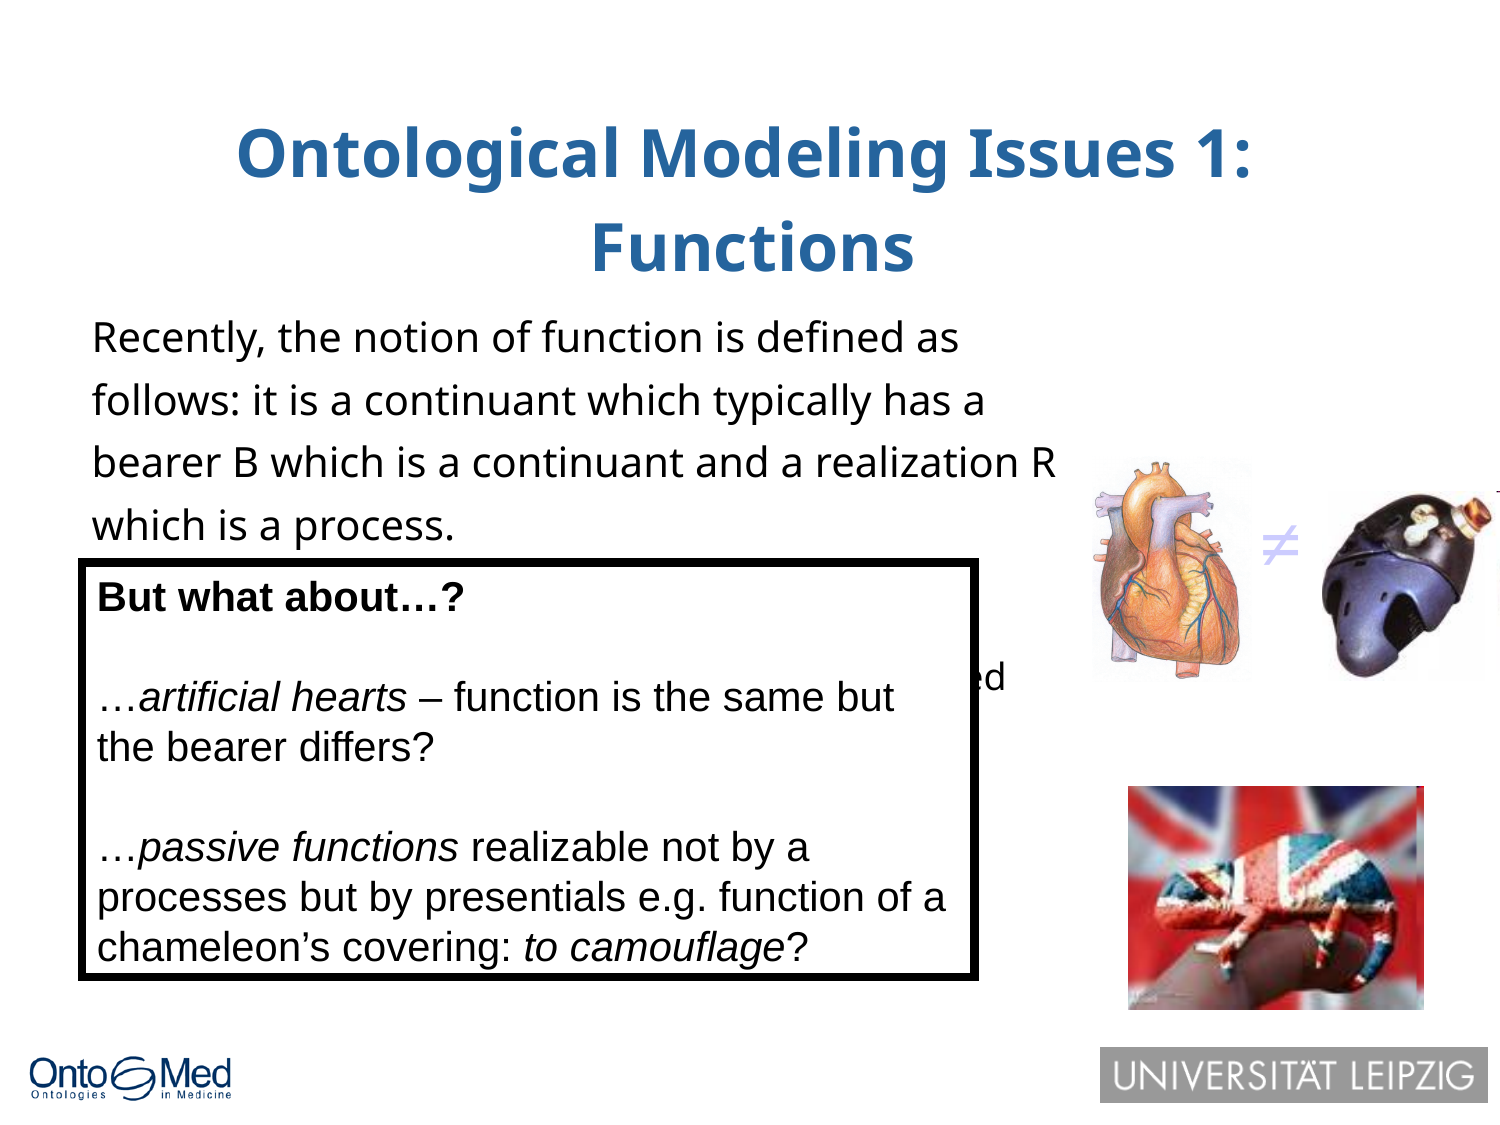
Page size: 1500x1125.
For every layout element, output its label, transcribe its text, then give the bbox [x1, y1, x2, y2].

picture [1092, 455, 1253, 682]
picture [1100, 1047, 1488, 1103]
picture [17, 1046, 243, 1106]
text_box But what about…? …artificial hearts – function is the same but the bearer differs? …passive functions realizable not by a processes but by presentials e.g. function of a chameleon’s covering: to camouflage? [82, 562, 975, 978]
text_box ≠ [1256, 527, 1317, 588]
title Ontological Modeling Issues 1: Functions [82, 113, 1424, 289]
list Recently, the notion of function is defined as follows: it is a continuant which typically has a bearer B which is a continuant and a realization R which is a process. Function: to pump blood Bearer: heart Realization: the process of blood being pumped [76, 290, 1081, 1047]
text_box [1322, 491, 1500, 681]
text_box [1127, 786, 1424, 1010]
